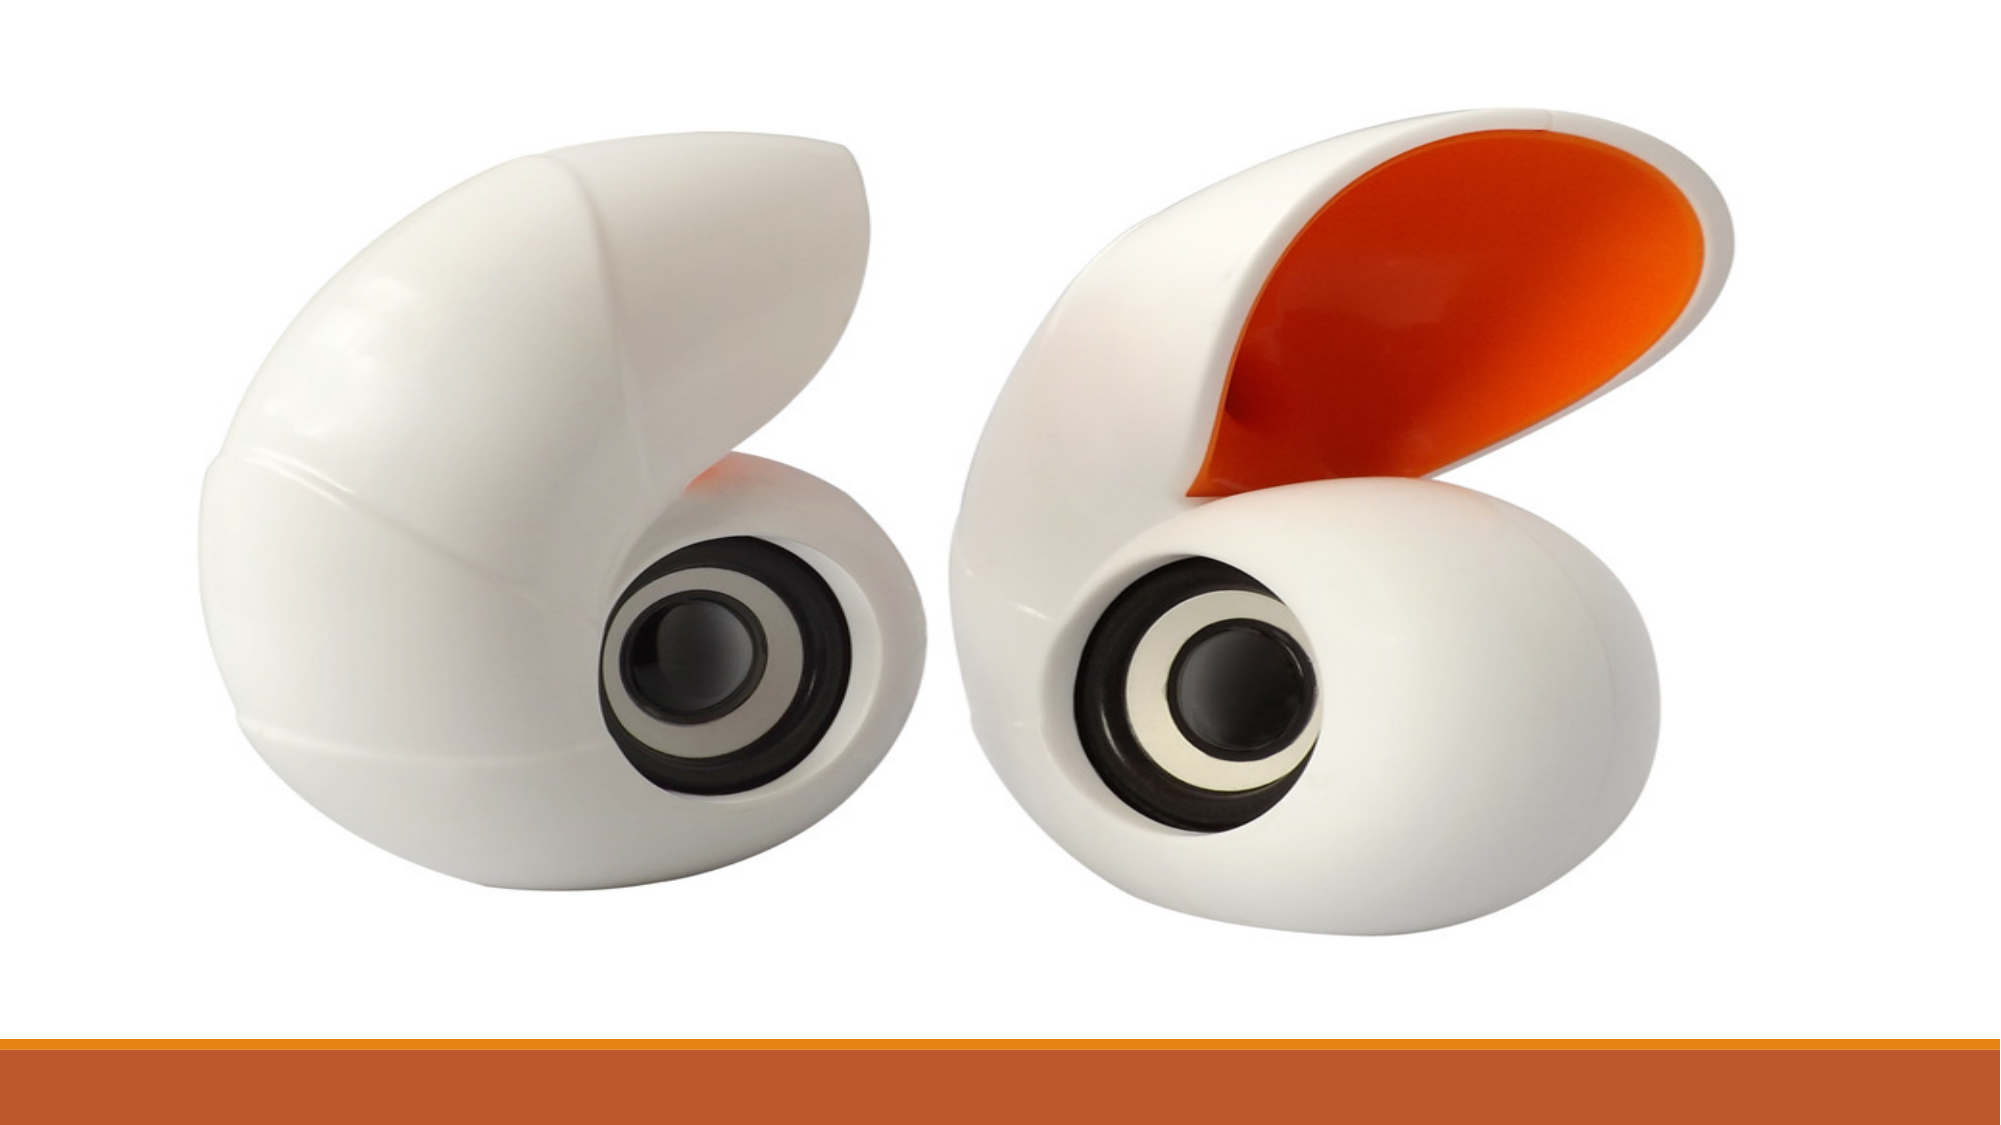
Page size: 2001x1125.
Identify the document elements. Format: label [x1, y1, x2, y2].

picture [82, 52, 1898, 996]
